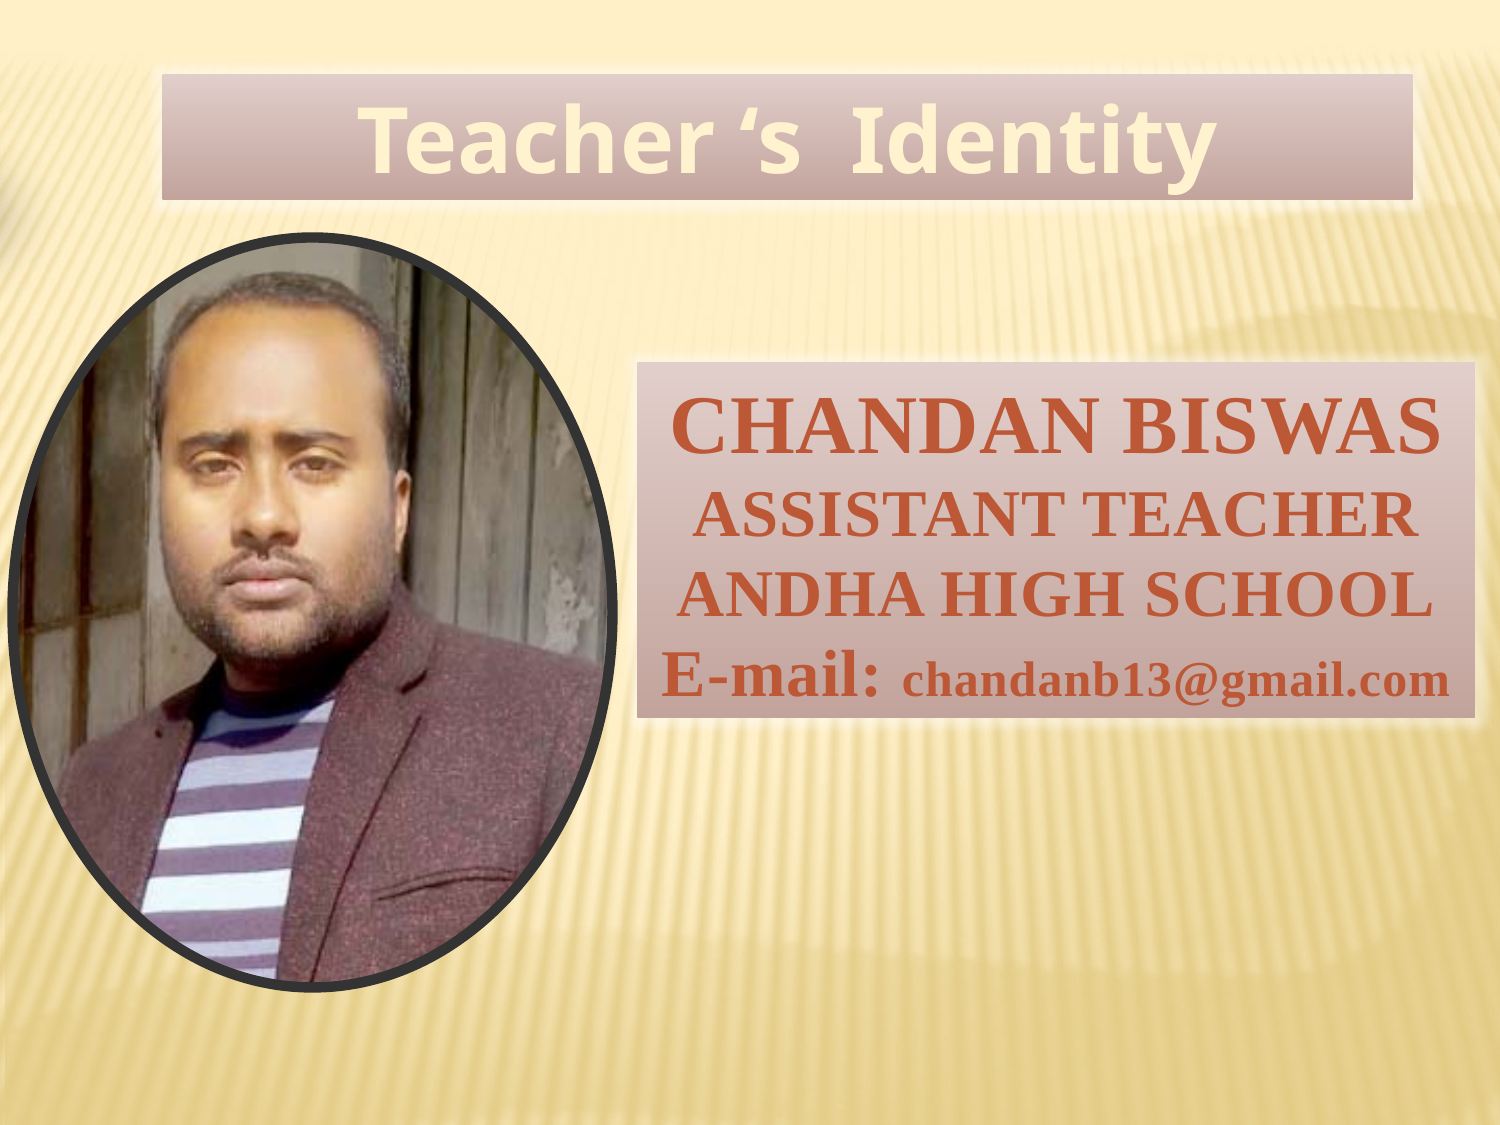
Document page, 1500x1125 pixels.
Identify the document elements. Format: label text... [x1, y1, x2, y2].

text_box Teacher ‘s Identity [162, 74, 1413, 200]
picture [11, 236, 613, 988]
text_box CHANDAN BISWAS ASSISTANT TEACHER ANDHA HIGH SCHOOL E-mail: chandanb13@gmail.com [637, 362, 1475, 718]
